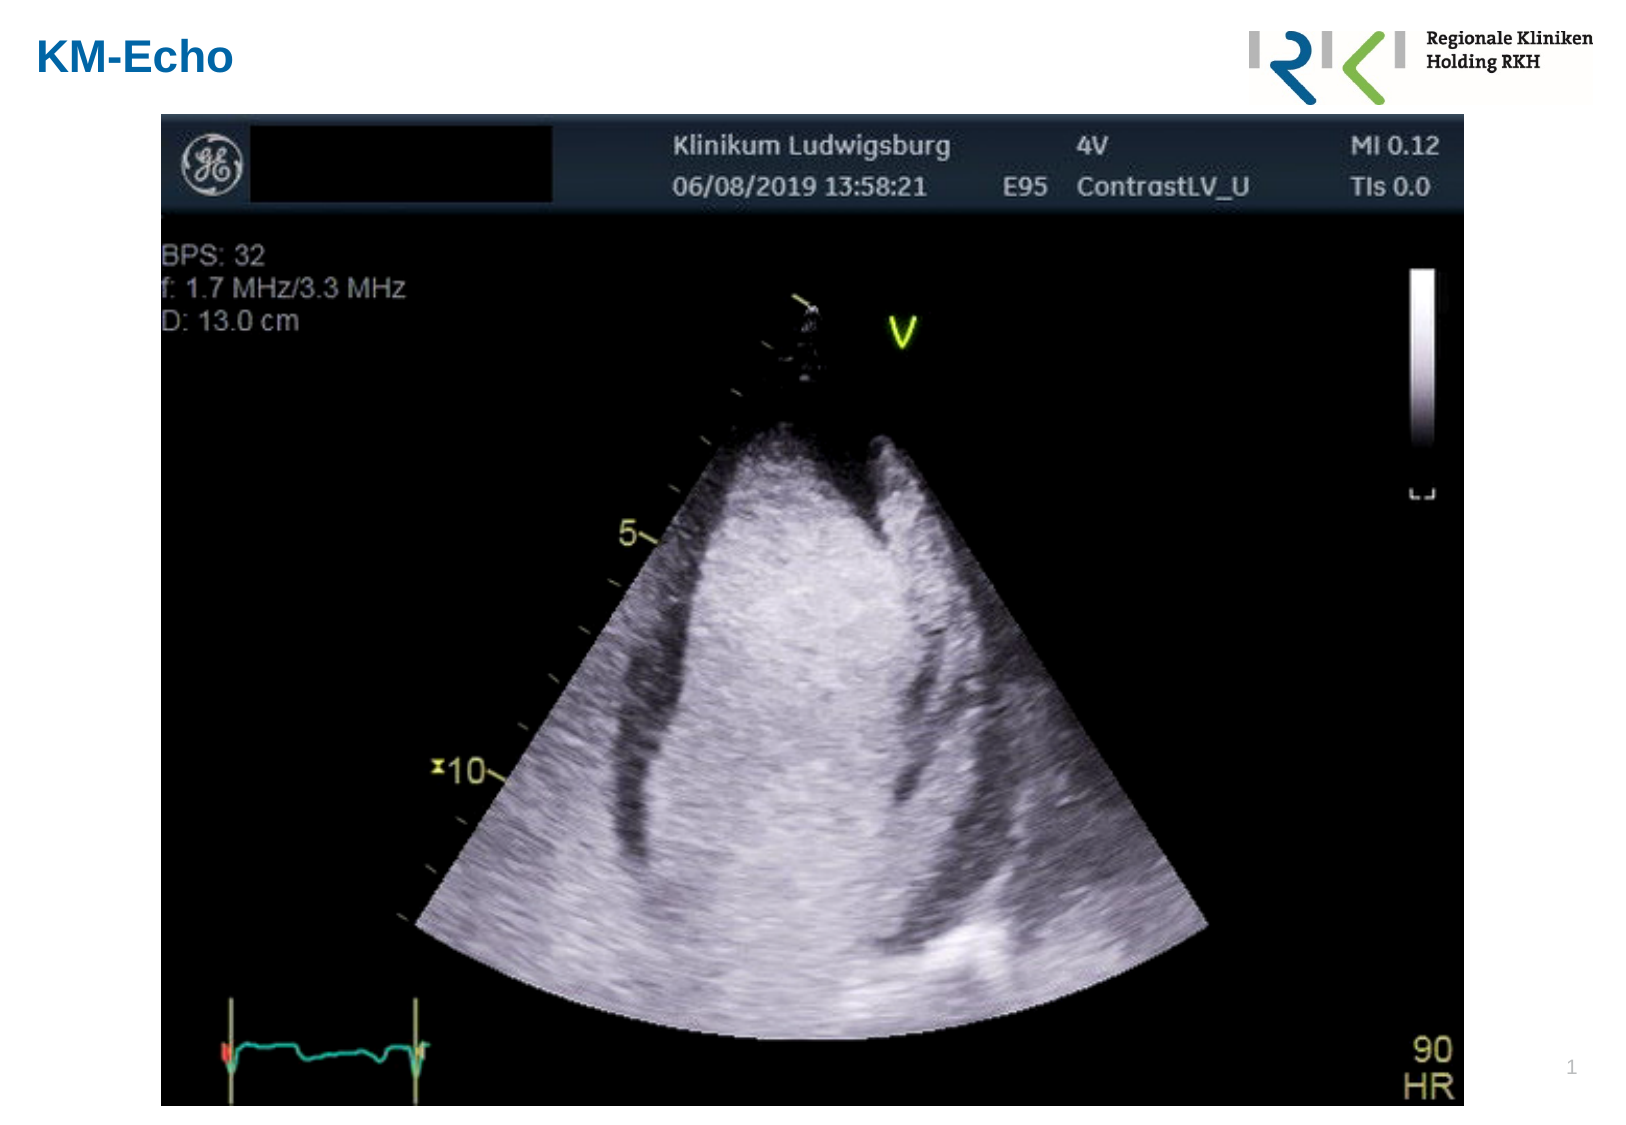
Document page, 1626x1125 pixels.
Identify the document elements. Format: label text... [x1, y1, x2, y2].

title KM-Echo [21, 7, 1238, 102]
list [160, 113, 1465, 1107]
picture [1249, 31, 1593, 105]
